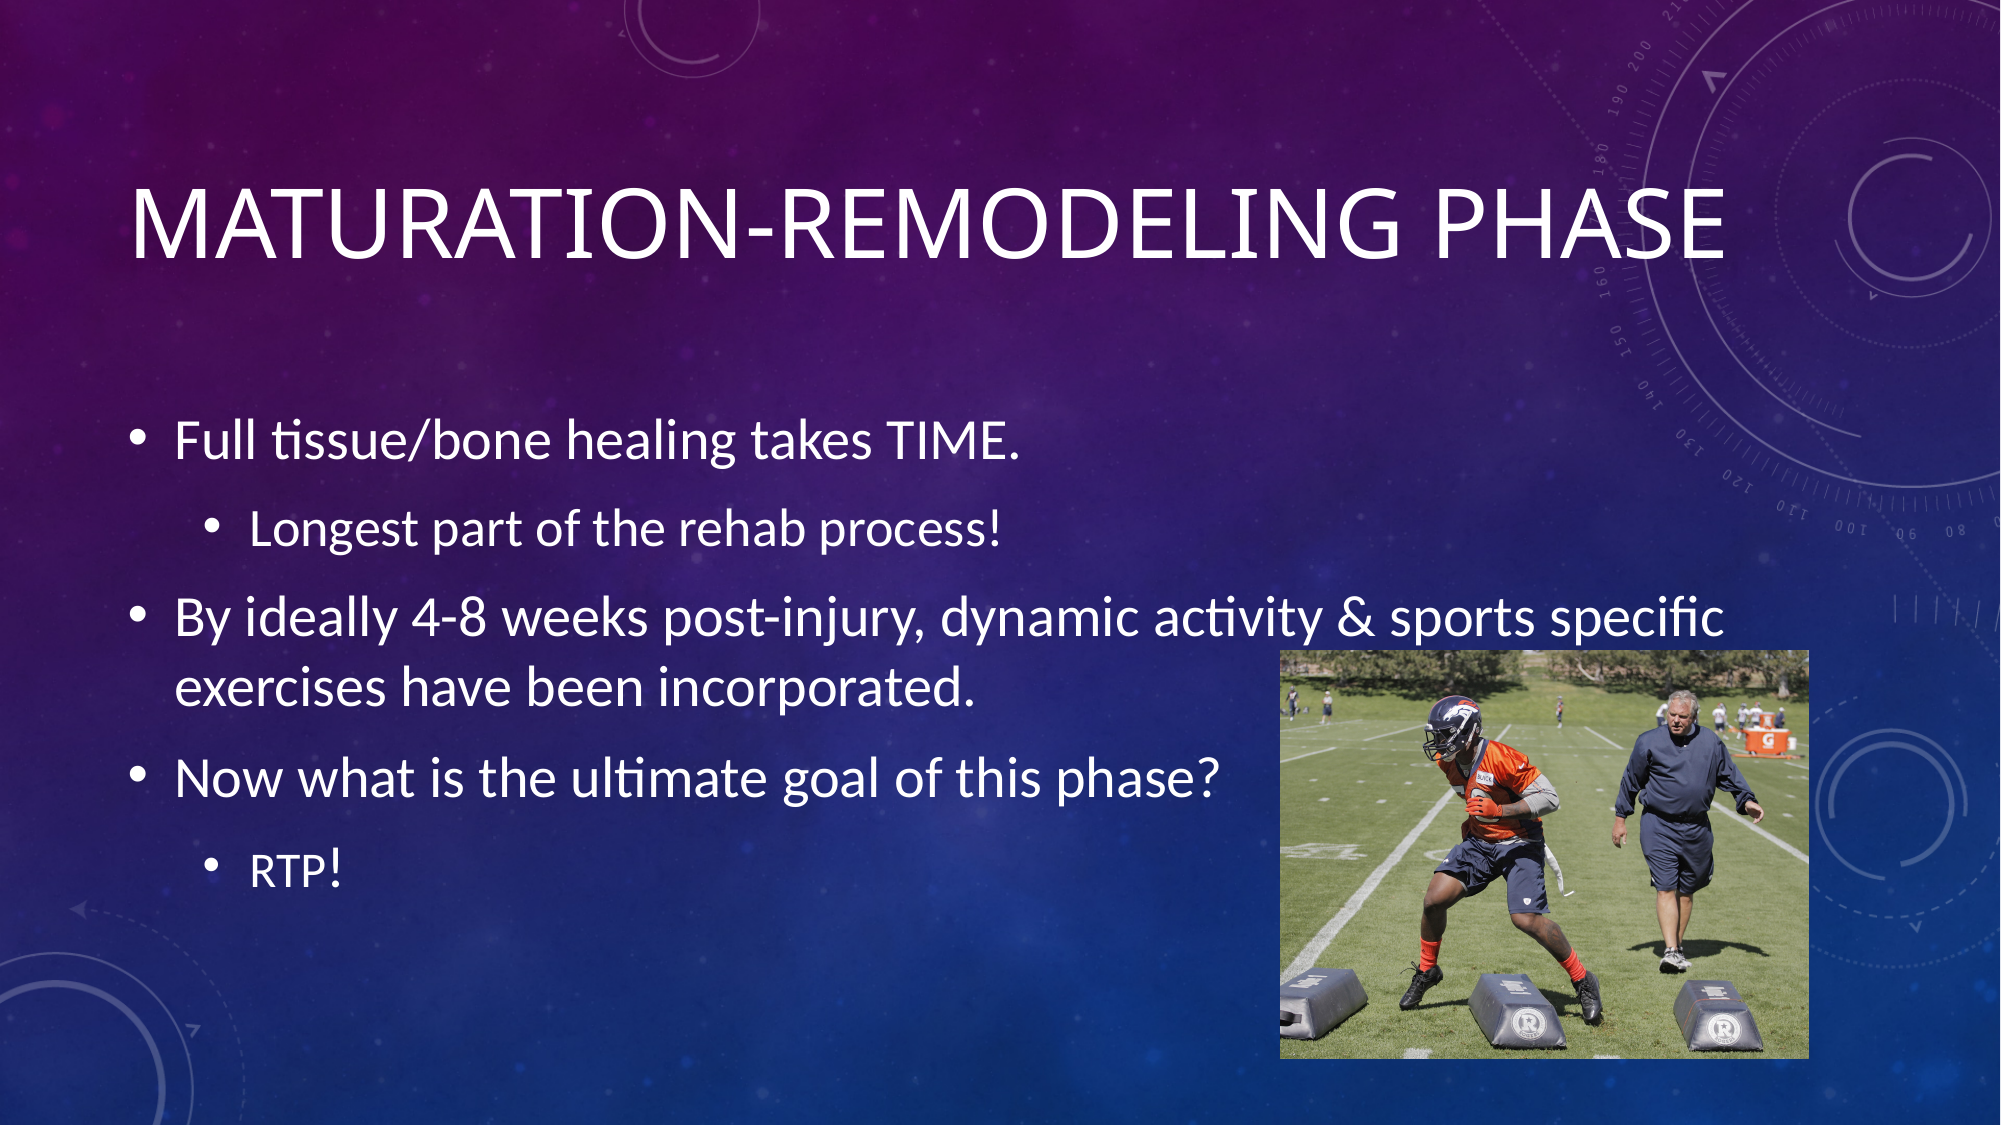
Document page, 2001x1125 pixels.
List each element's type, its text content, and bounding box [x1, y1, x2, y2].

title Maturation-Remodeling Phase [112, 99, 1775, 339]
picture [0, 0, 2001, 1125]
list Full tissue/bone healing takes TIME. Longest part of the rehab process! By ideally 4-8 weeks post-injury, dynamic activity & sports specific exercises have been incorporated. Now what is the ultimate goal of this phase? RTP! [112, 351, 1775, 950]
